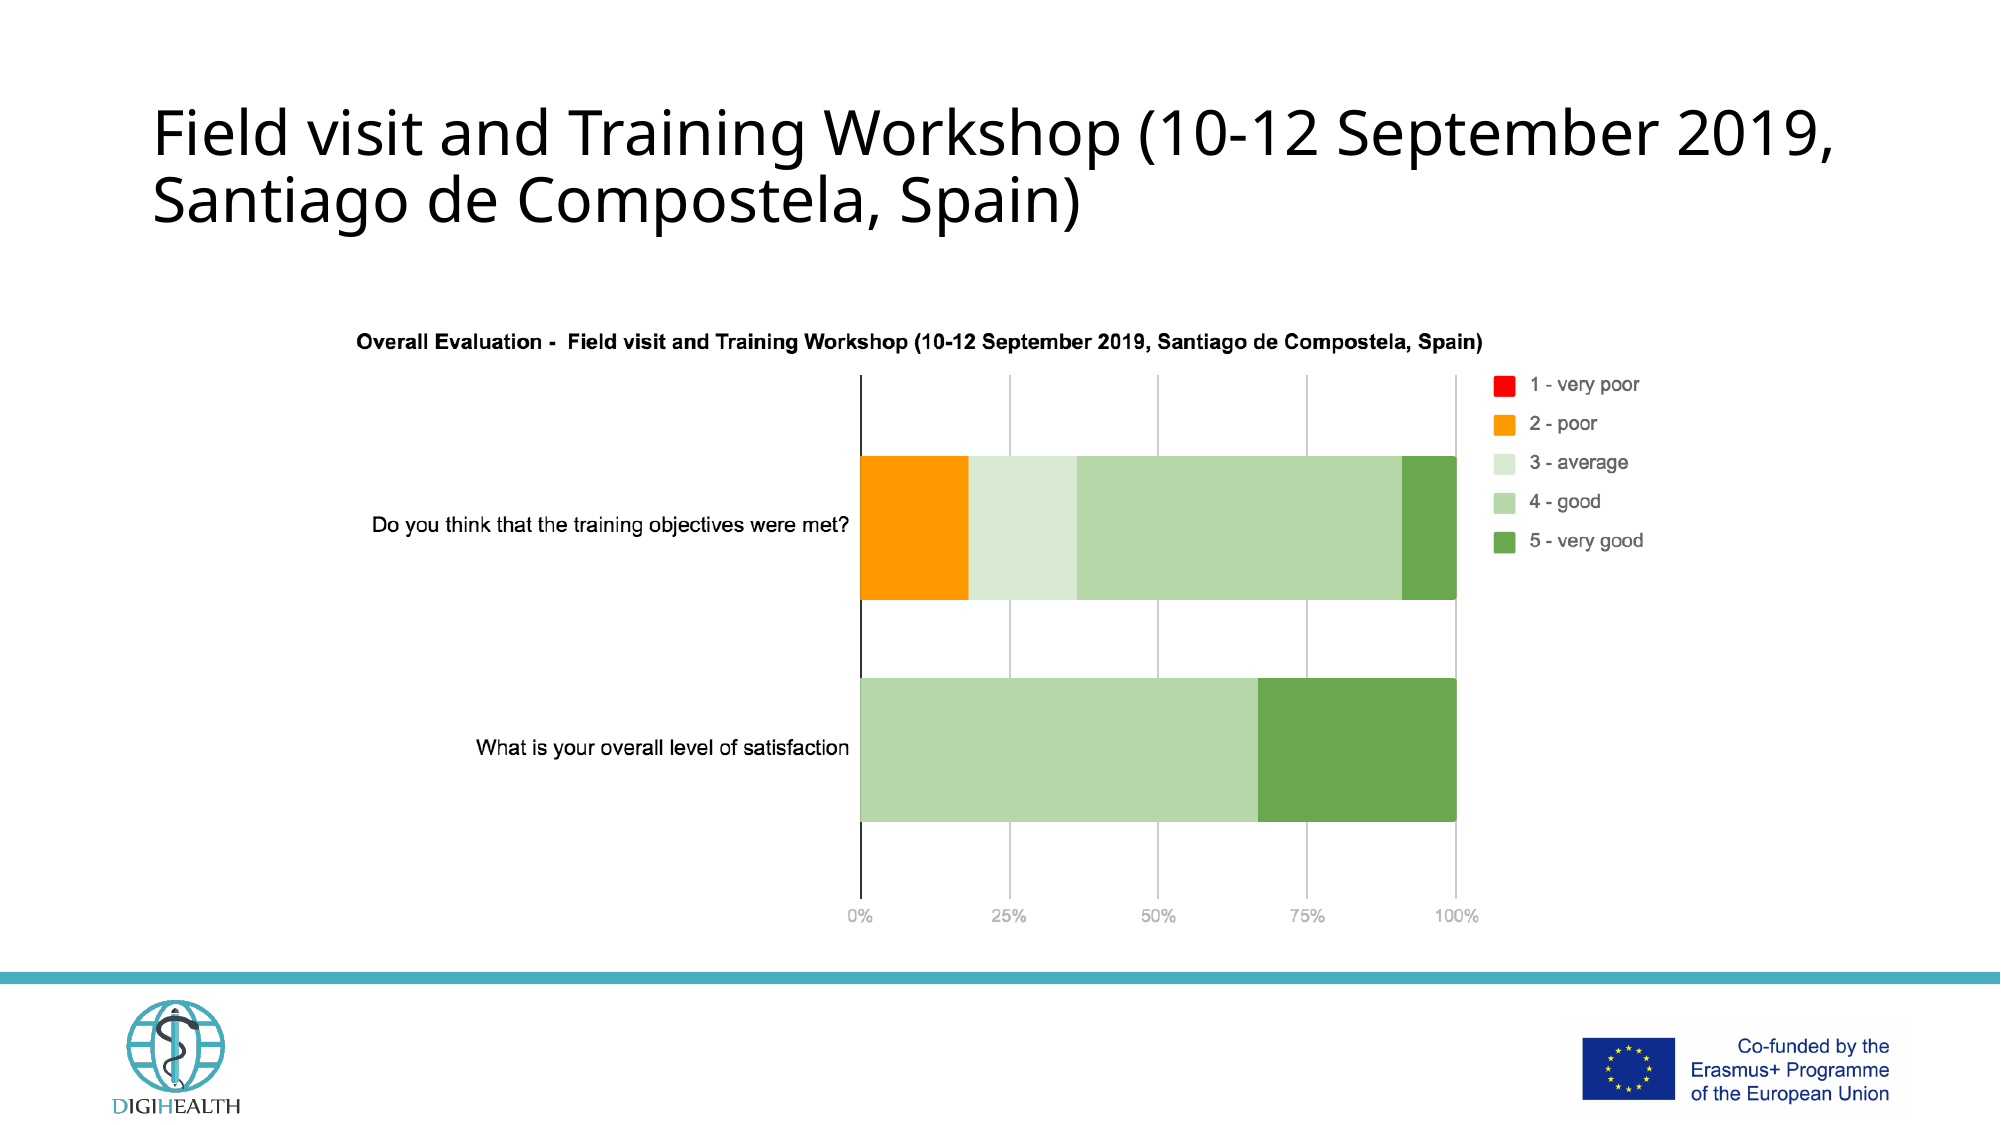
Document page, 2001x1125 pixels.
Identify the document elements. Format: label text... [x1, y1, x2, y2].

picture [1563, 1020, 1905, 1118]
picture [323, 299, 1677, 958]
title Field visit and Training Workshop (10-12 September 2019, Santiago de Compostela, Spain) [137, 59, 1863, 278]
picture [84, 970, 267, 1125]
